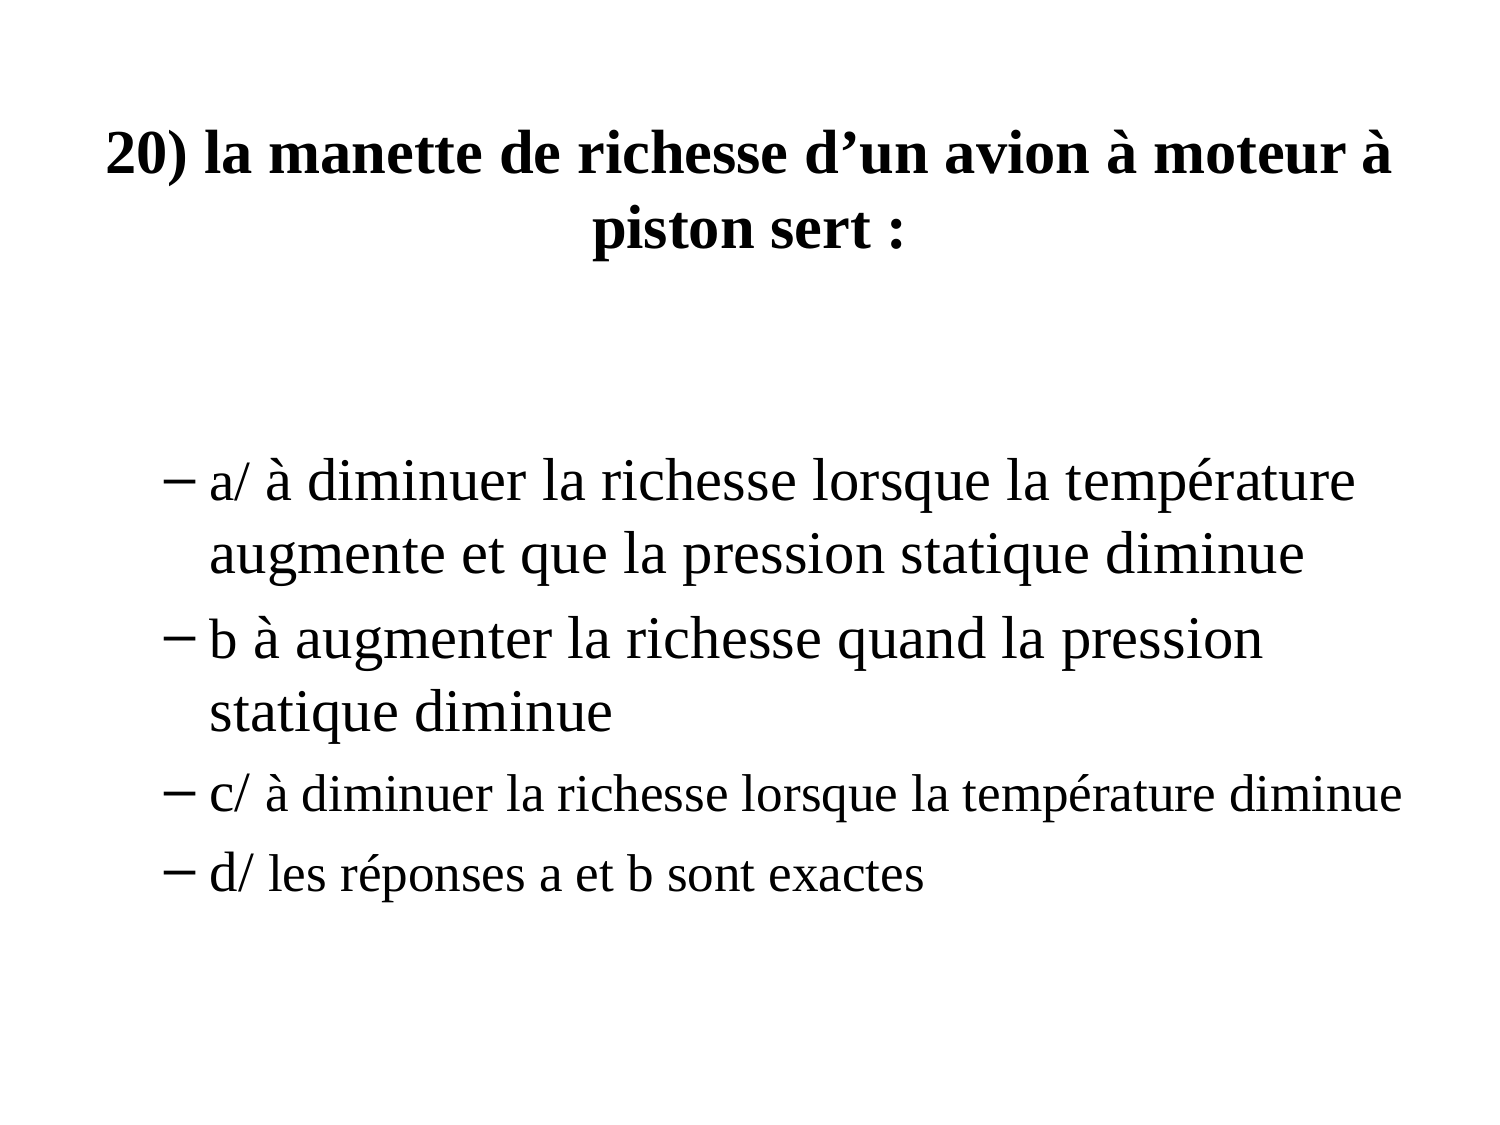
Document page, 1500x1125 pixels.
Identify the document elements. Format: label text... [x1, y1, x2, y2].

list a/ à diminuer la richesse lorsque la température augmente et que la pression statique diminue b à augmenter la richesse quand la pression statique diminue c/ à diminuer la richesse lorsque la température diminue d/ les réponses a et b sont exactes [75, 432, 1425, 1005]
title 20) la manette de richesse d’un avion à moteur à piston sert : [75, 45, 1425, 327]
